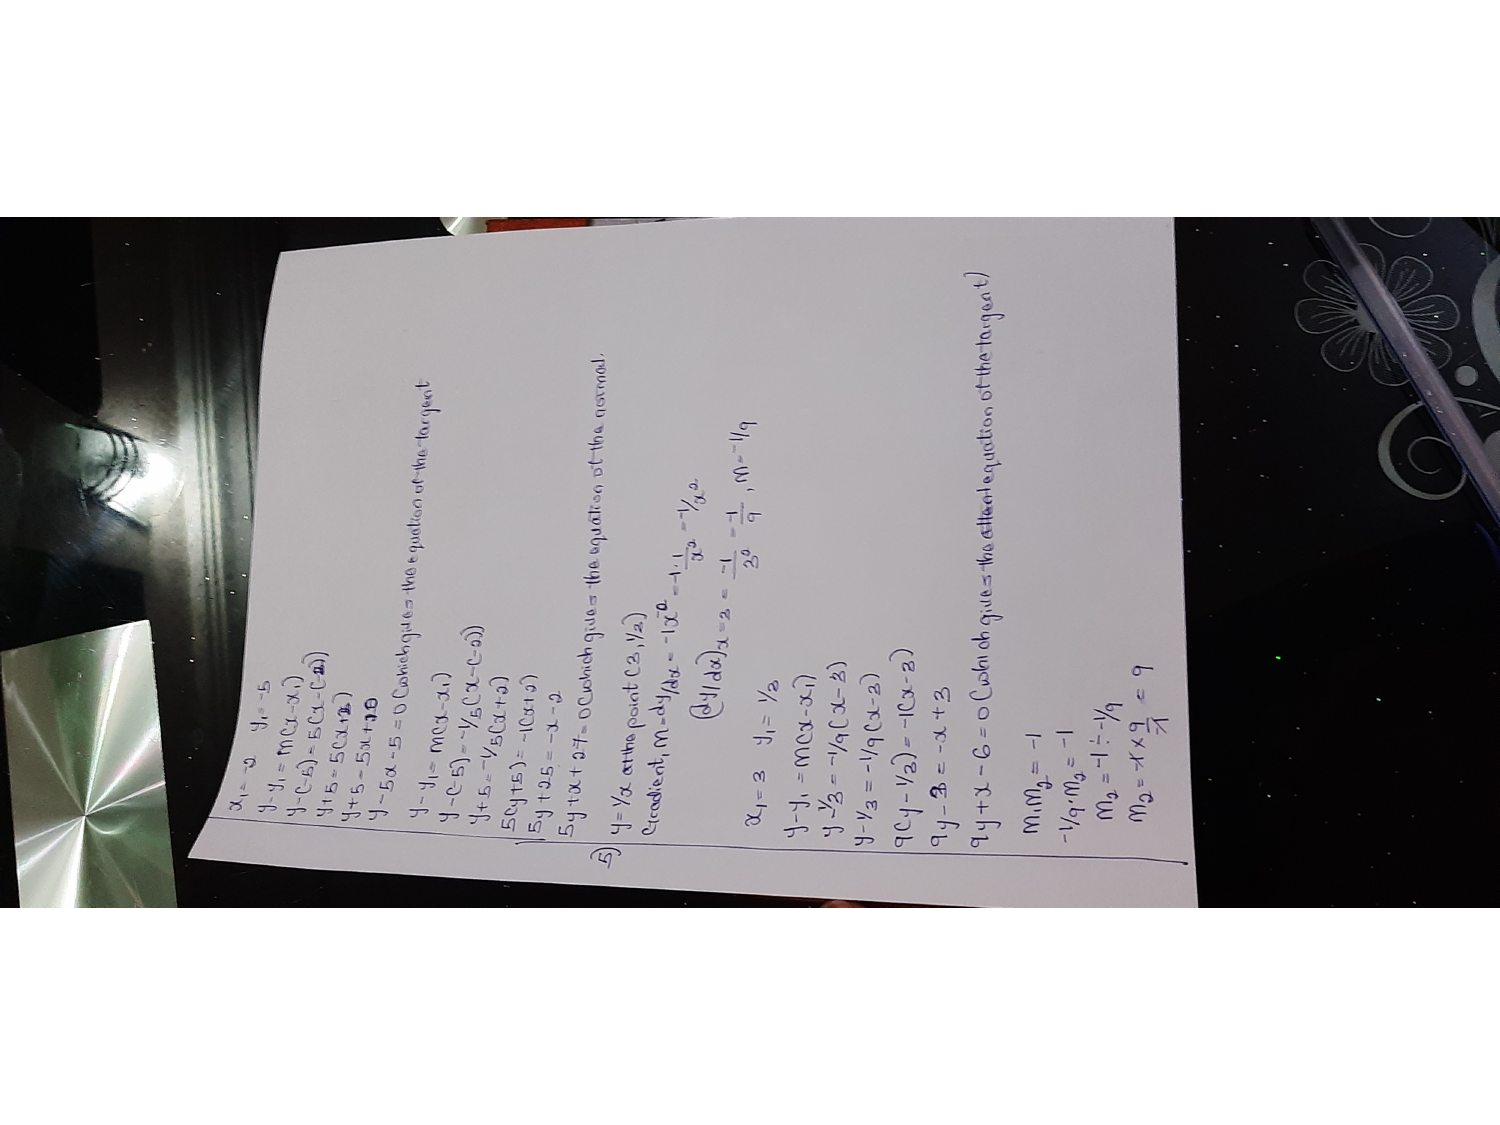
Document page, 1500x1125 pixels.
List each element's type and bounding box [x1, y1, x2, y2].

picture [0, 217, 1500, 908]
